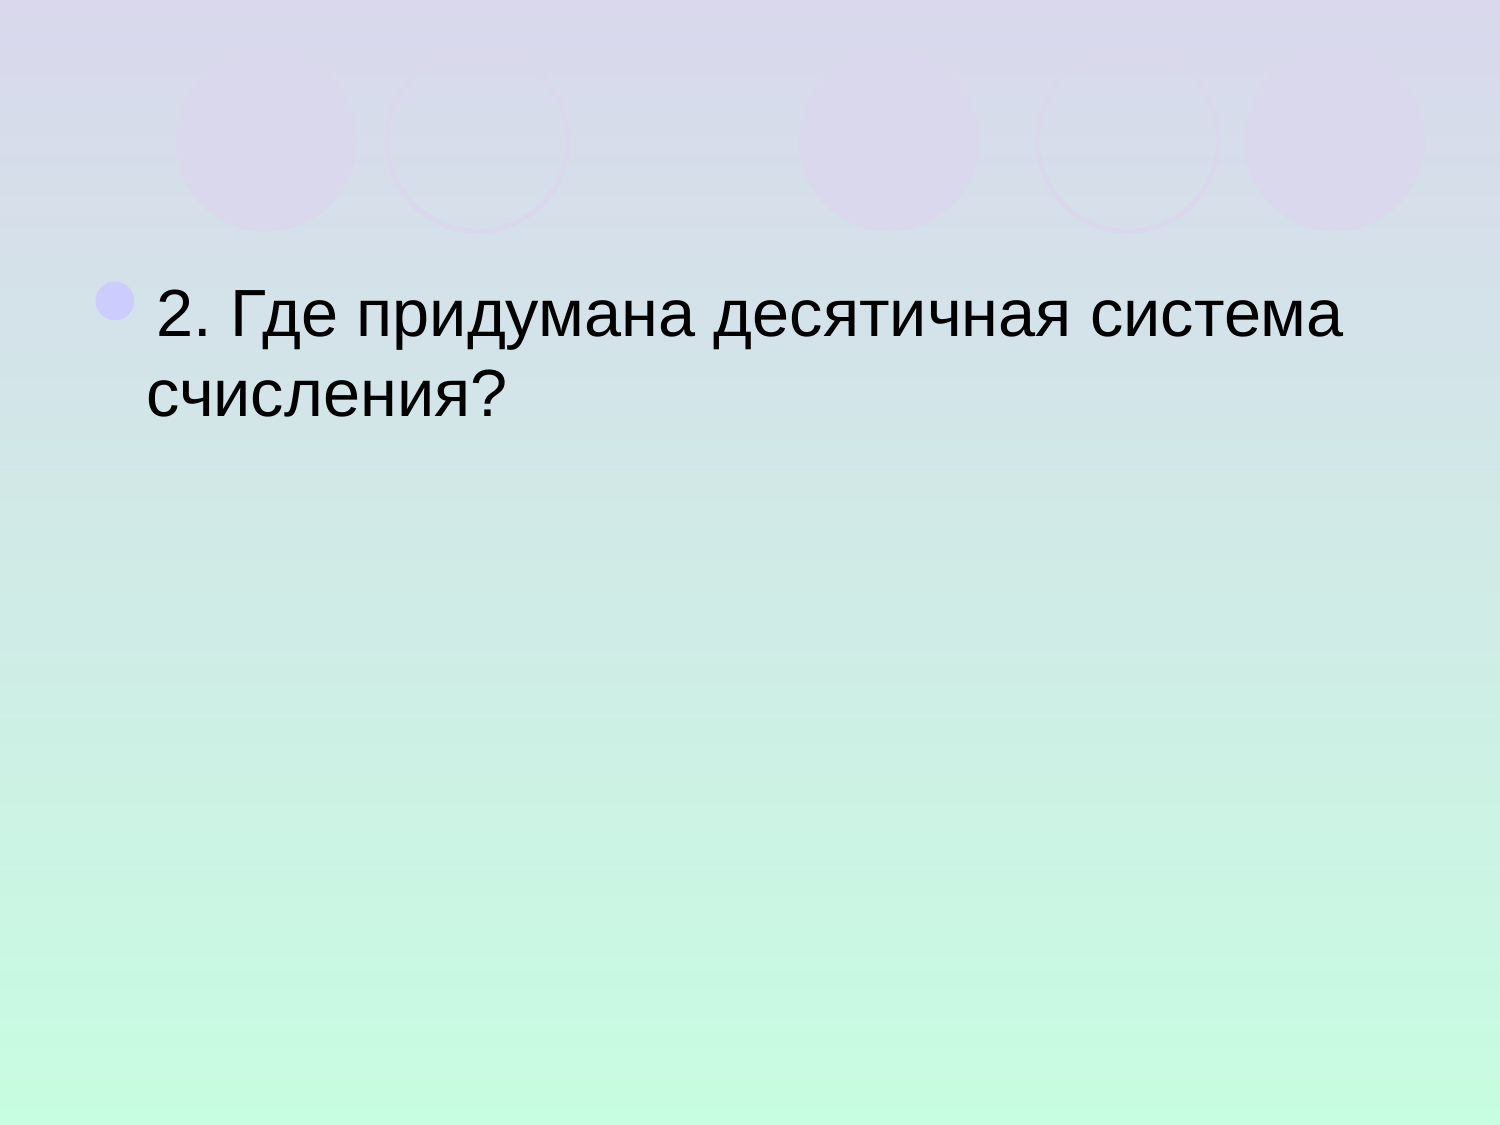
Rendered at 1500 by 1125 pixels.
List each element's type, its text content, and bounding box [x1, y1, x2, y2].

list 2. Где придумана десятичная система счисления? [74, 262, 1426, 1006]
